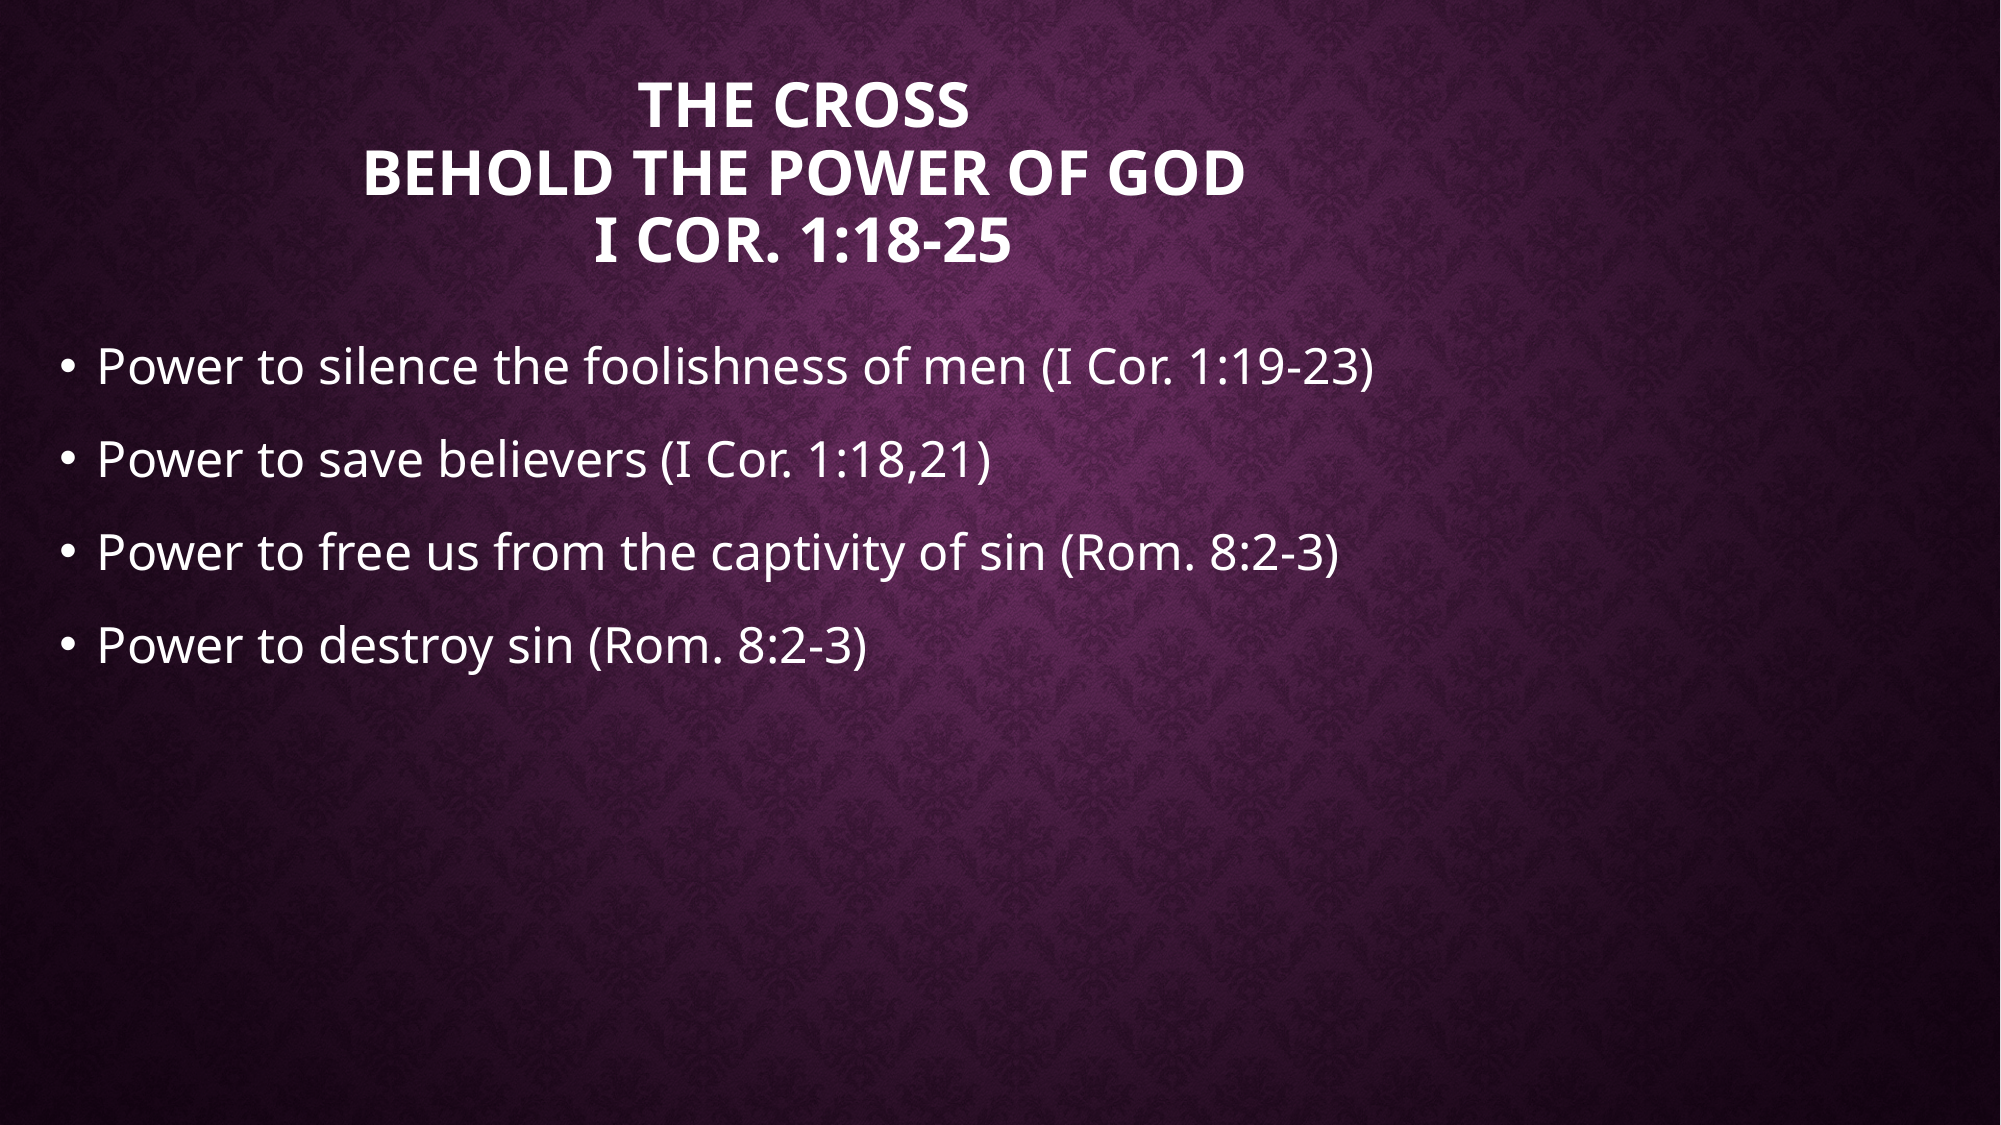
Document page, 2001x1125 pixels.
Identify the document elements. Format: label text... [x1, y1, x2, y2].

title The cross BEHOLD THE POWER OF GOD I Cor. 1:18-25 [77, 66, 1531, 284]
list Power to silence the foolishness of men (I Cor. 1:19-23) Power to save believers (I Cor. 1:18,21) Power to free us from the captivity of sin (Rom. 8:2-3) Power to destroy sin (Rom. 8:2-3) [44, 315, 1531, 1015]
